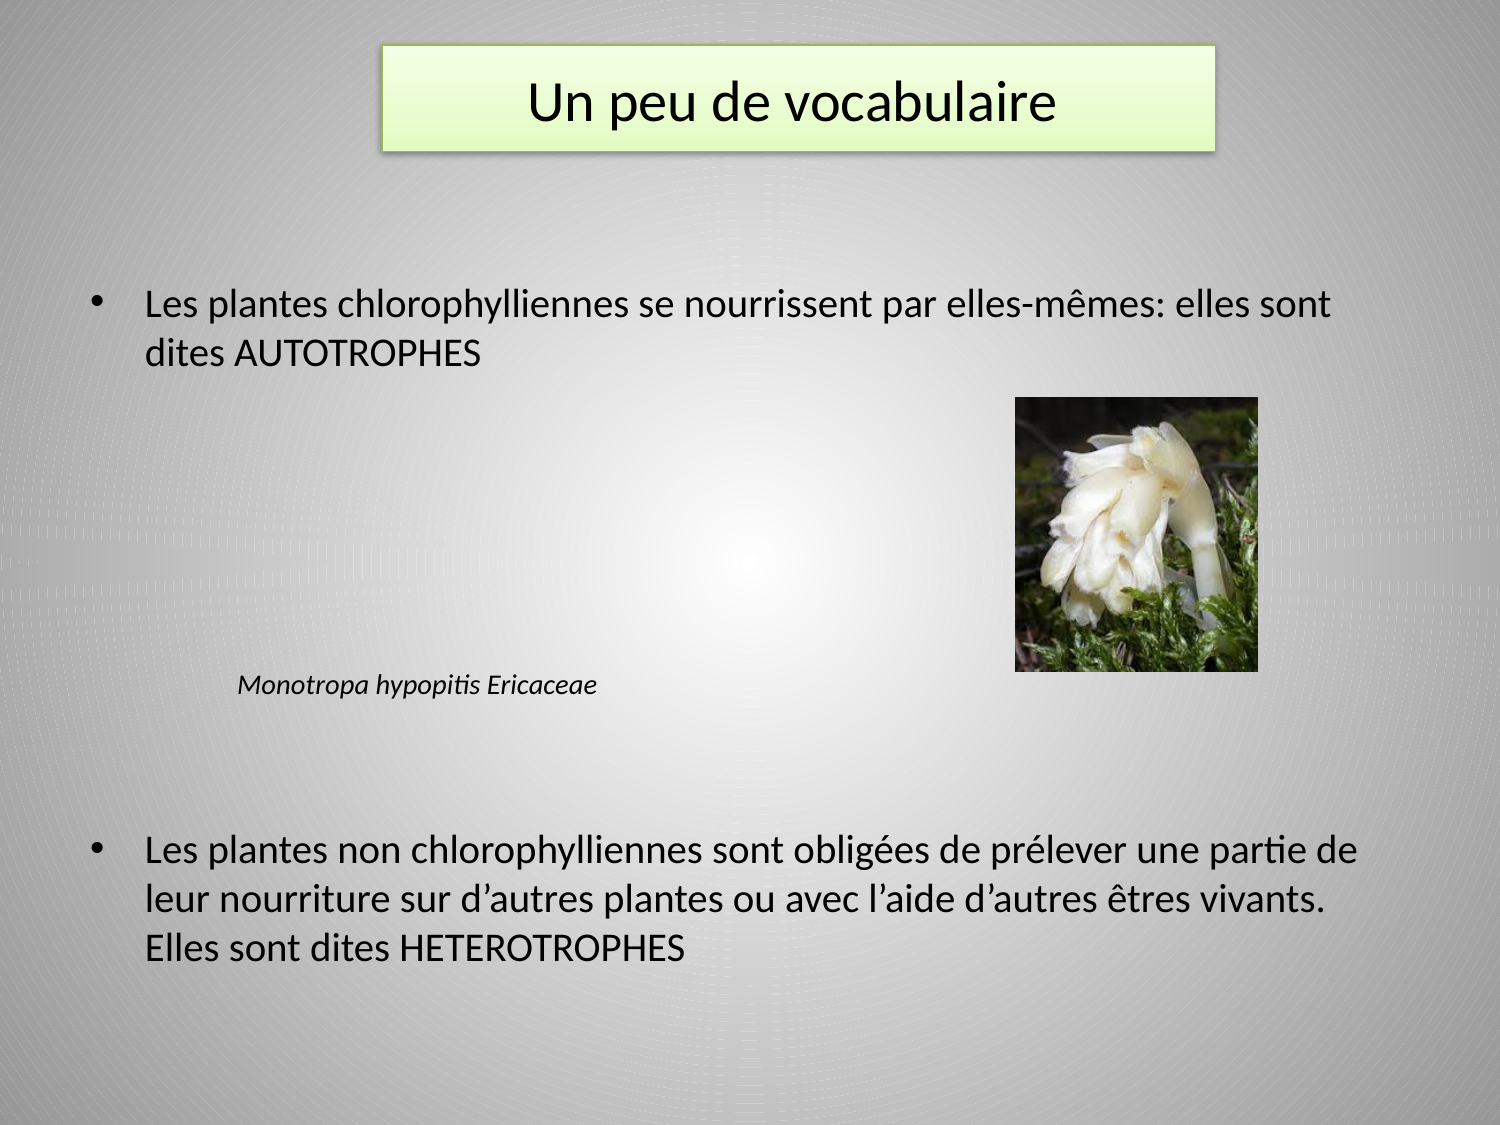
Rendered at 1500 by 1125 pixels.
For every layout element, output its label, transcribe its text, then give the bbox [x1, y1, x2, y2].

picture [1015, 397, 1258, 673]
list Les plantes chlorophylliennes se nourrissent par elles-mêmes: elles sont dites AUTOTROPHES Monotropa hypopitis Ericaceae Les plantes non chlorophylliennes sont obligées de prélever une partie de leur nourriture sur d’autres plantes ou avec l’aide d’autres êtres vivants. Elles sont dites HETEROTROPHES [75, 268, 1425, 1012]
title Un peu de vocabulaire [381, 44, 1216, 152]
